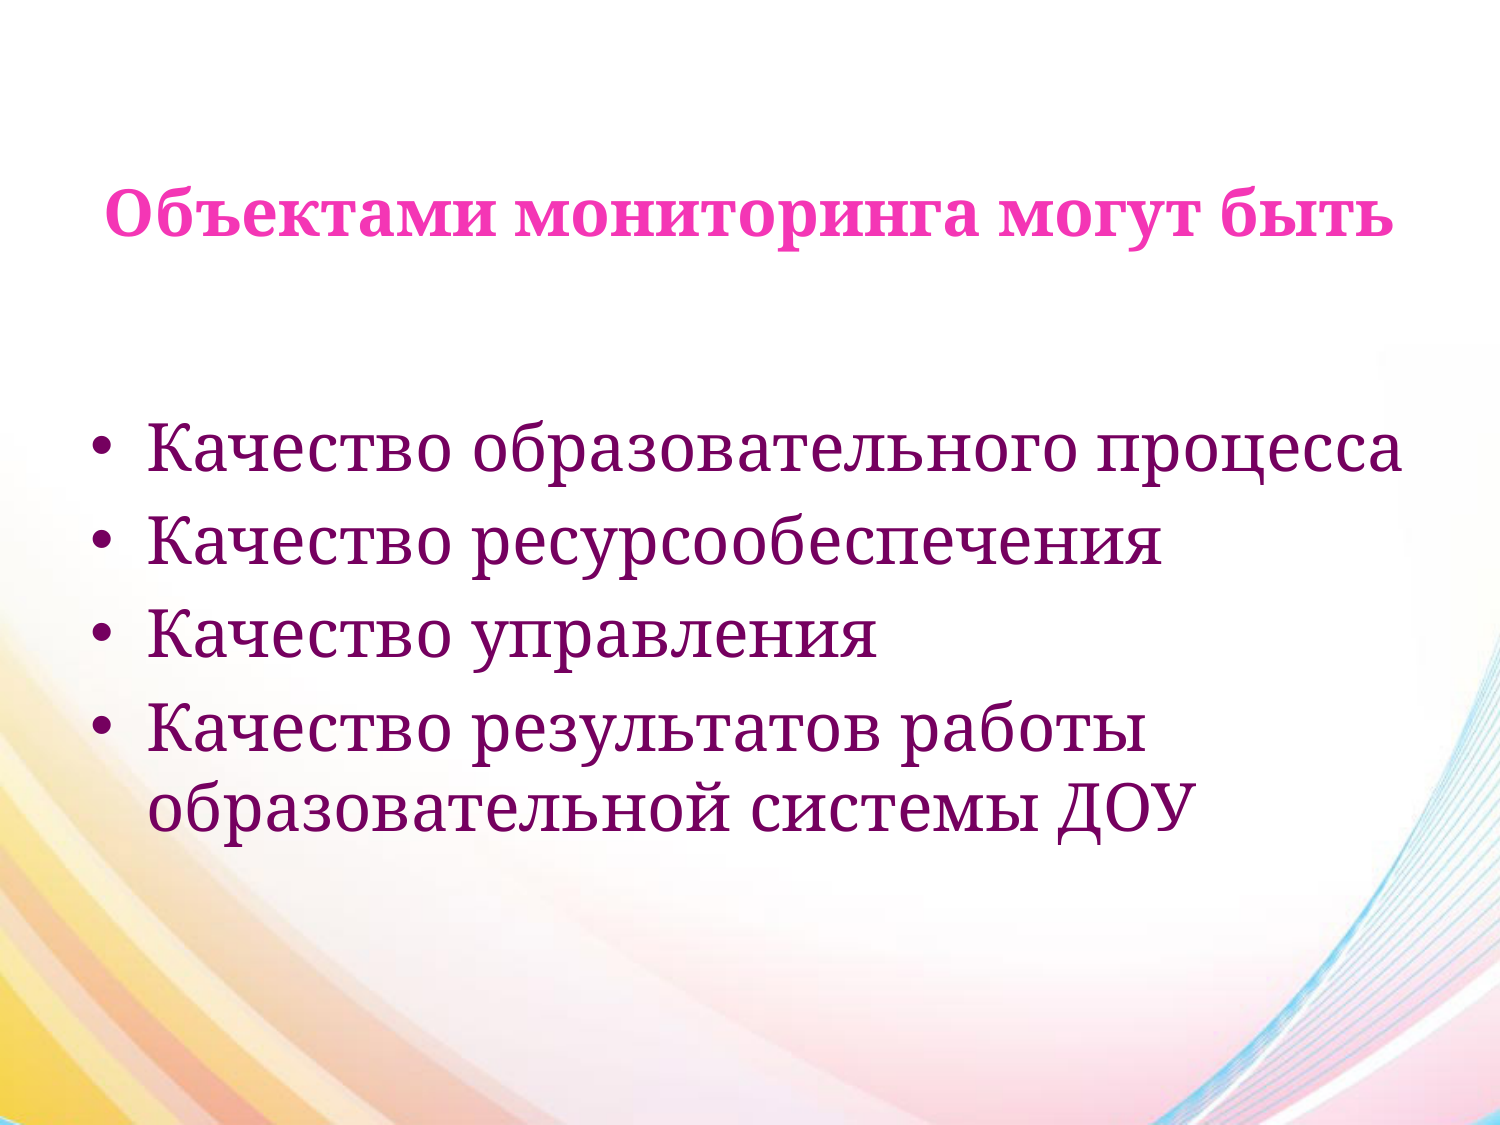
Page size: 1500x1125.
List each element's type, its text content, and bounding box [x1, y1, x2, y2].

title Объектами мониторинга могут быть [75, 125, 1425, 374]
picture [0, 0, 1500, 1125]
list Качество образовательного процесса Качество ресурсообеспечения Качество управления Качество результатов работы образовательной системы ДОУ [75, 397, 1425, 1005]
